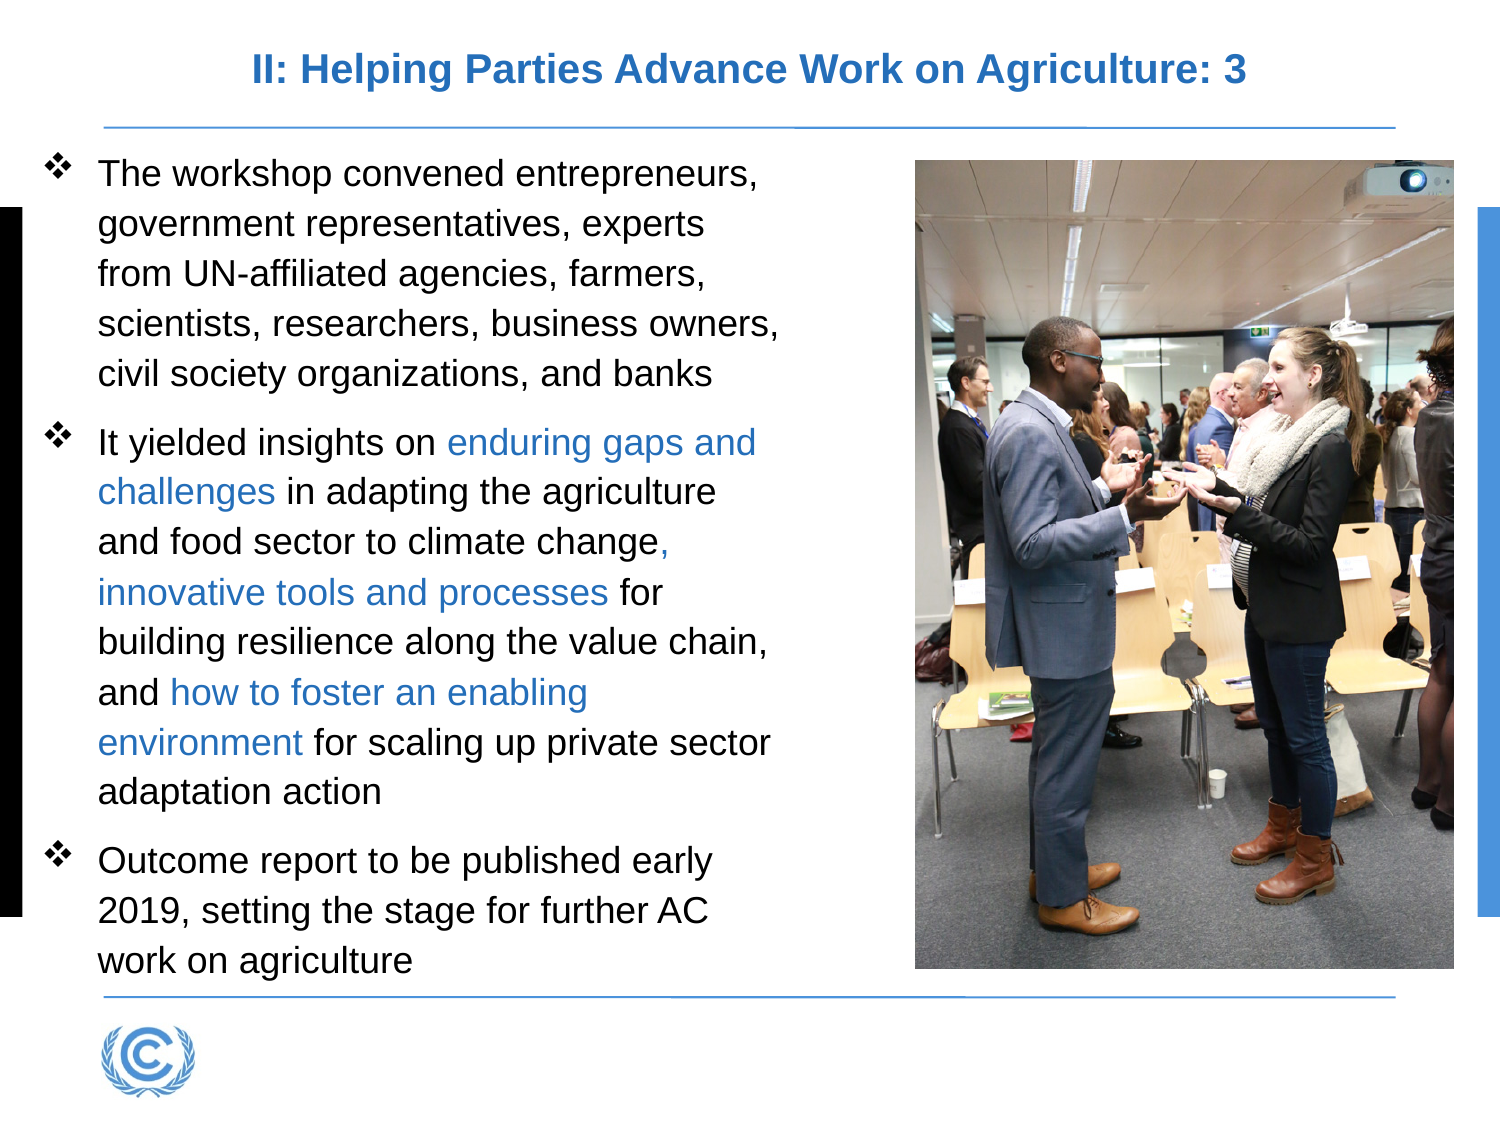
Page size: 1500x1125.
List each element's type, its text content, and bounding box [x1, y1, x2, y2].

title II: Helping Parties Advance Work on Agriculture: 3 [104, 50, 1396, 103]
picture [915, 160, 1455, 969]
text_box The workshop convened entrepreneurs, government representatives, experts from UN-affiliated agencies, farmers, scientists, researchers, business owners, civil society organizations, and banks It yielded insights on enduring gaps and challenges in adapting the agriculture and food sector to climate change, innovative tools and processes for building resilience along the value chain, and how to foster an enabling environment for scaling up private sector adaptation action Outcome report to be published early 2019, setting the stage for further AC work on agriculture [41, 136, 786, 988]
picture [101, 1001, 209, 1108]
